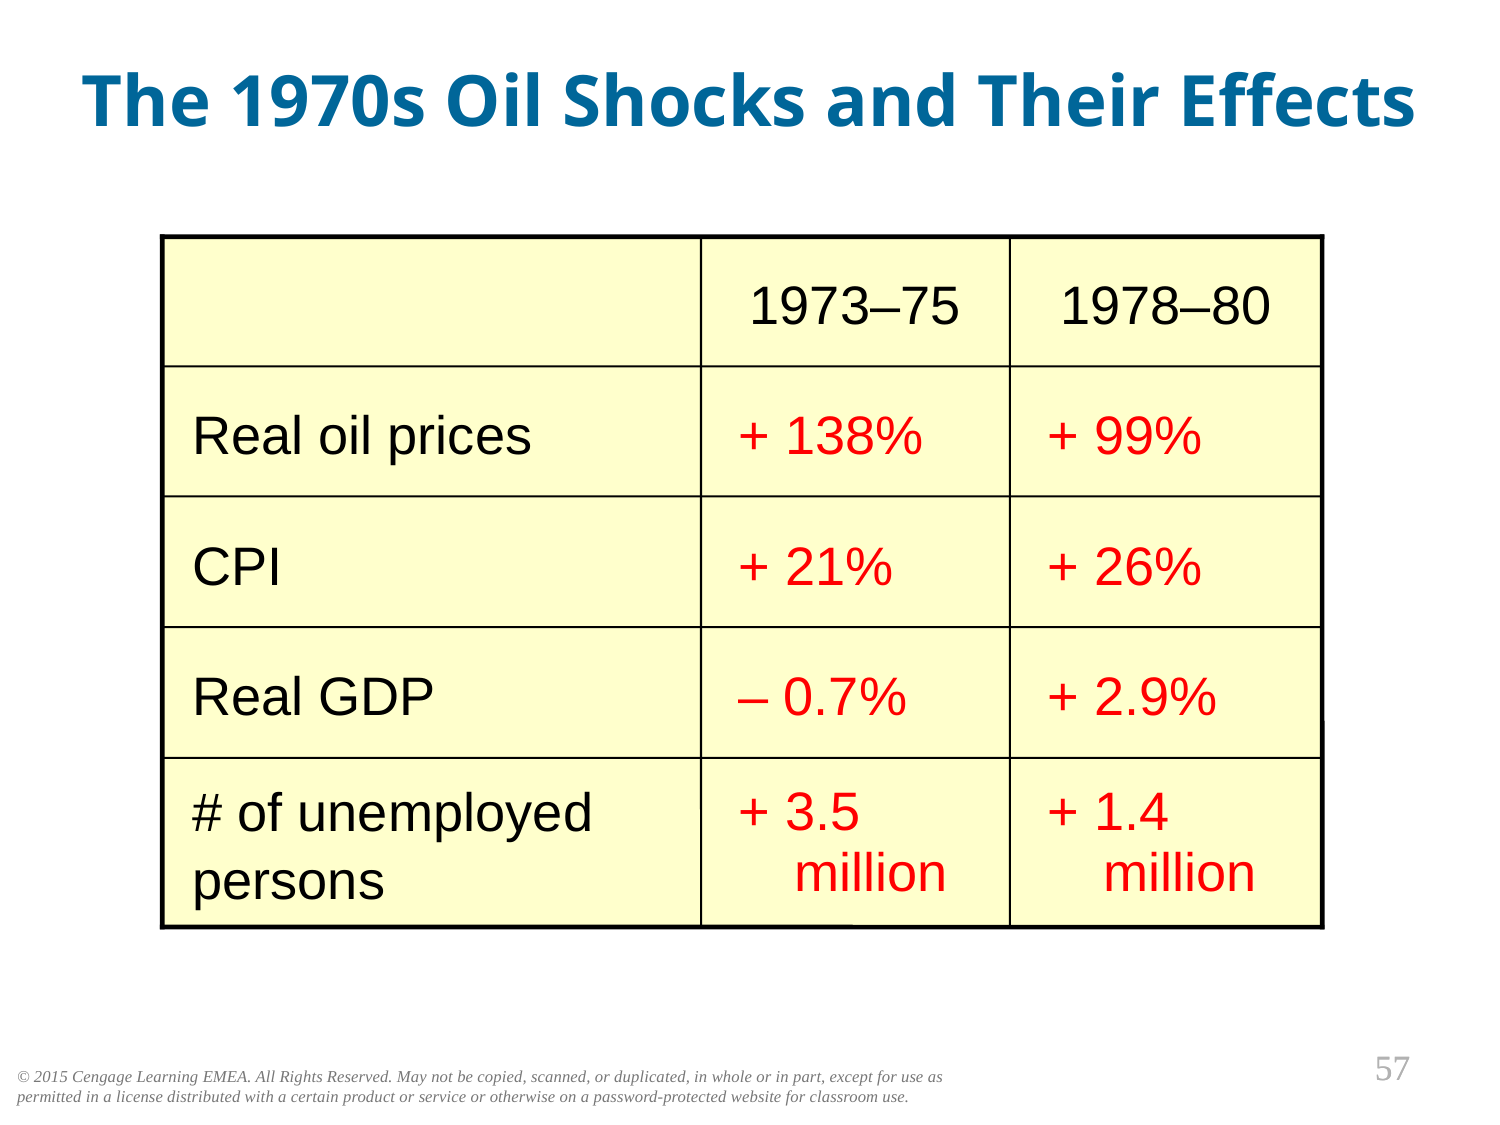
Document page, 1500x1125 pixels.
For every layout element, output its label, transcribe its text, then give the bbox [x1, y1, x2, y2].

text_box Real GDP [163, 628, 695, 757]
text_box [1012, 366, 1323, 928]
text_box 1973–75 [701, 237, 1009, 364]
title The 1970s Oil Shocks and Their Effects [0, 44, 1500, 152]
text_box # of unemployed persons [163, 758, 695, 927]
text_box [700, 366, 1011, 928]
text_box 1978–80 [1010, 237, 1322, 365]
text_box [163, 237, 700, 366]
text_box CPI [163, 497, 695, 627]
text_box Real oil prices [163, 367, 697, 496]
